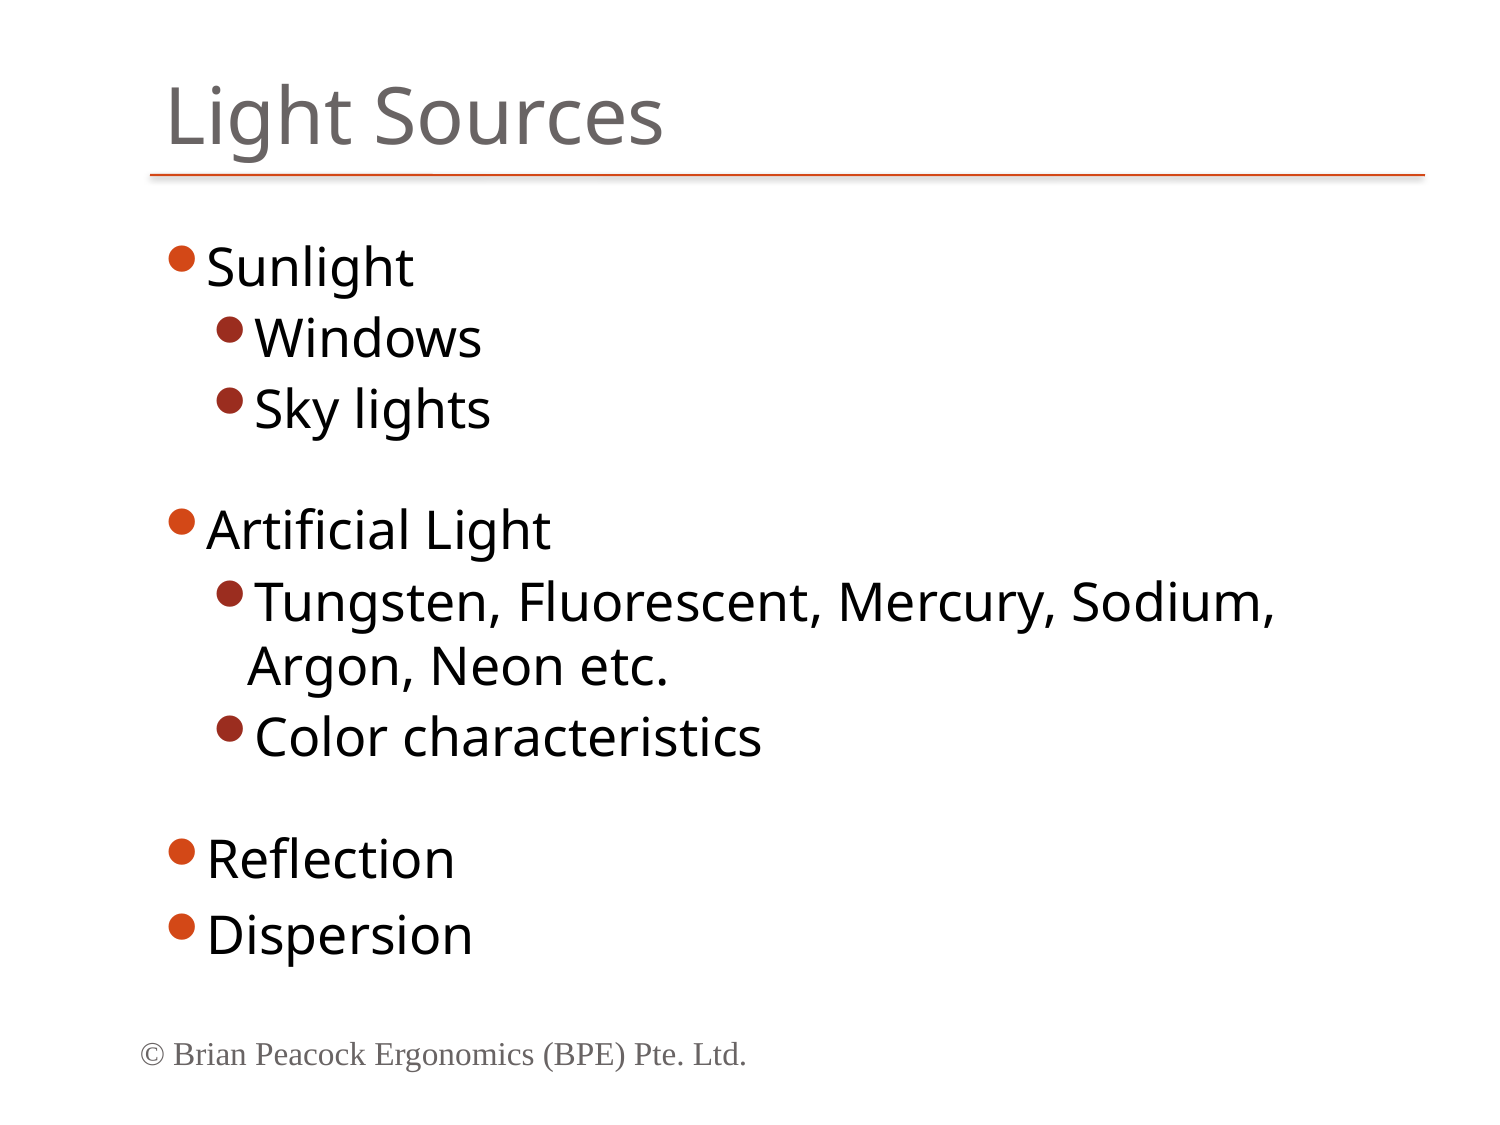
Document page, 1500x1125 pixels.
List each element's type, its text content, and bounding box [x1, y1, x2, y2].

list Sunlight Windows Sky lights Artificial Light Tungsten, Fluorescent, Mercury, Sodium, Argon, Neon etc. Color characteristics Reflection Dispersion [150, 224, 1425, 975]
footer © Brian Peacock Ergonomics (BPE) Pte. Ltd. [125, 1025, 775, 1100]
title Light Sources [150, 45, 1425, 175]
